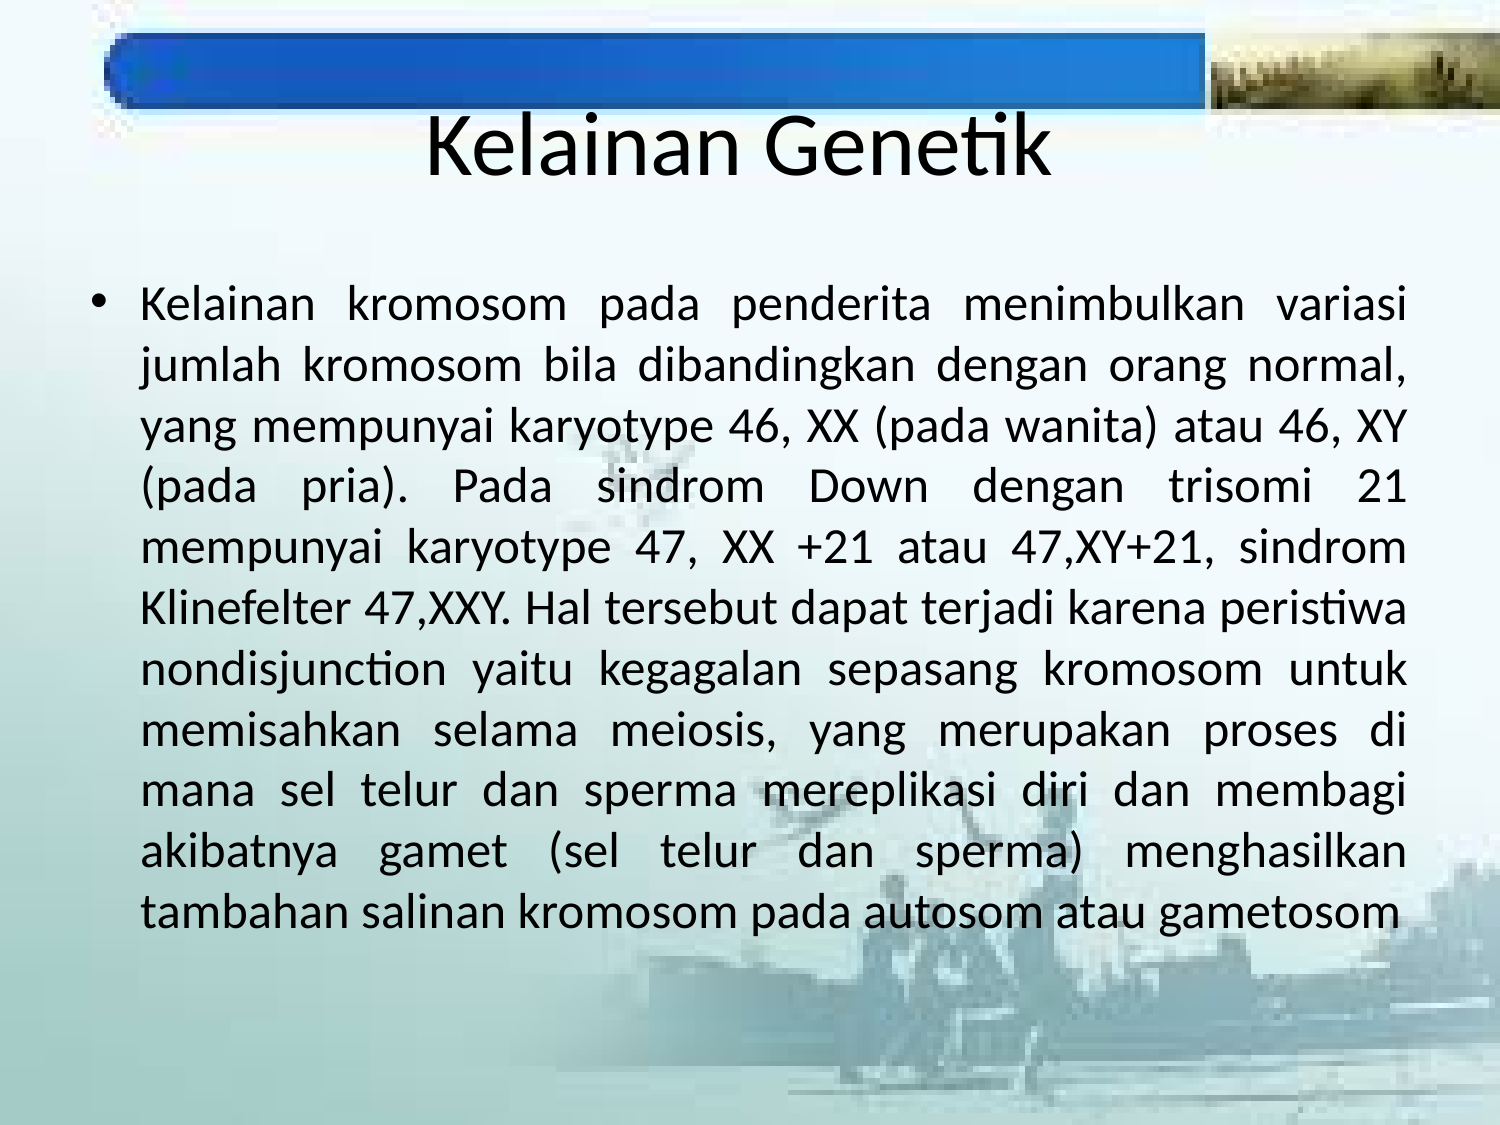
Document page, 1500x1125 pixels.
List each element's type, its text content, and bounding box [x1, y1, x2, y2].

title Kelainan Genetik [75, 45, 1425, 233]
picture [0, 0, 1500, 1125]
list Kelainan kromosom pada penderita menimbulkan variasi jumlah kromosom bila dibandingkan dengan orang normal, yang mempunyai karyotype 46, XX (pada wanita) atau 46, XY (pada pria). Pada sindrom Down dengan trisomi 21 mempunyai karyotype 47, XX +21 atau 47,XY+21, sindrom Klinefelter 47,XXY. Hal tersebut dapat terjadi karena peristiwa nondisjunction yaitu kegagalan sepasang kromosom untuk memisahkan selama meiosis, yang merupakan proses di mana sel telur dan sperma mereplikasi diri dan membagi akibatnya gamet (sel telur dan sperma) menghasilkan tambahan salinan kromosom pada autosom atau gametosom [75, 262, 1425, 1005]
